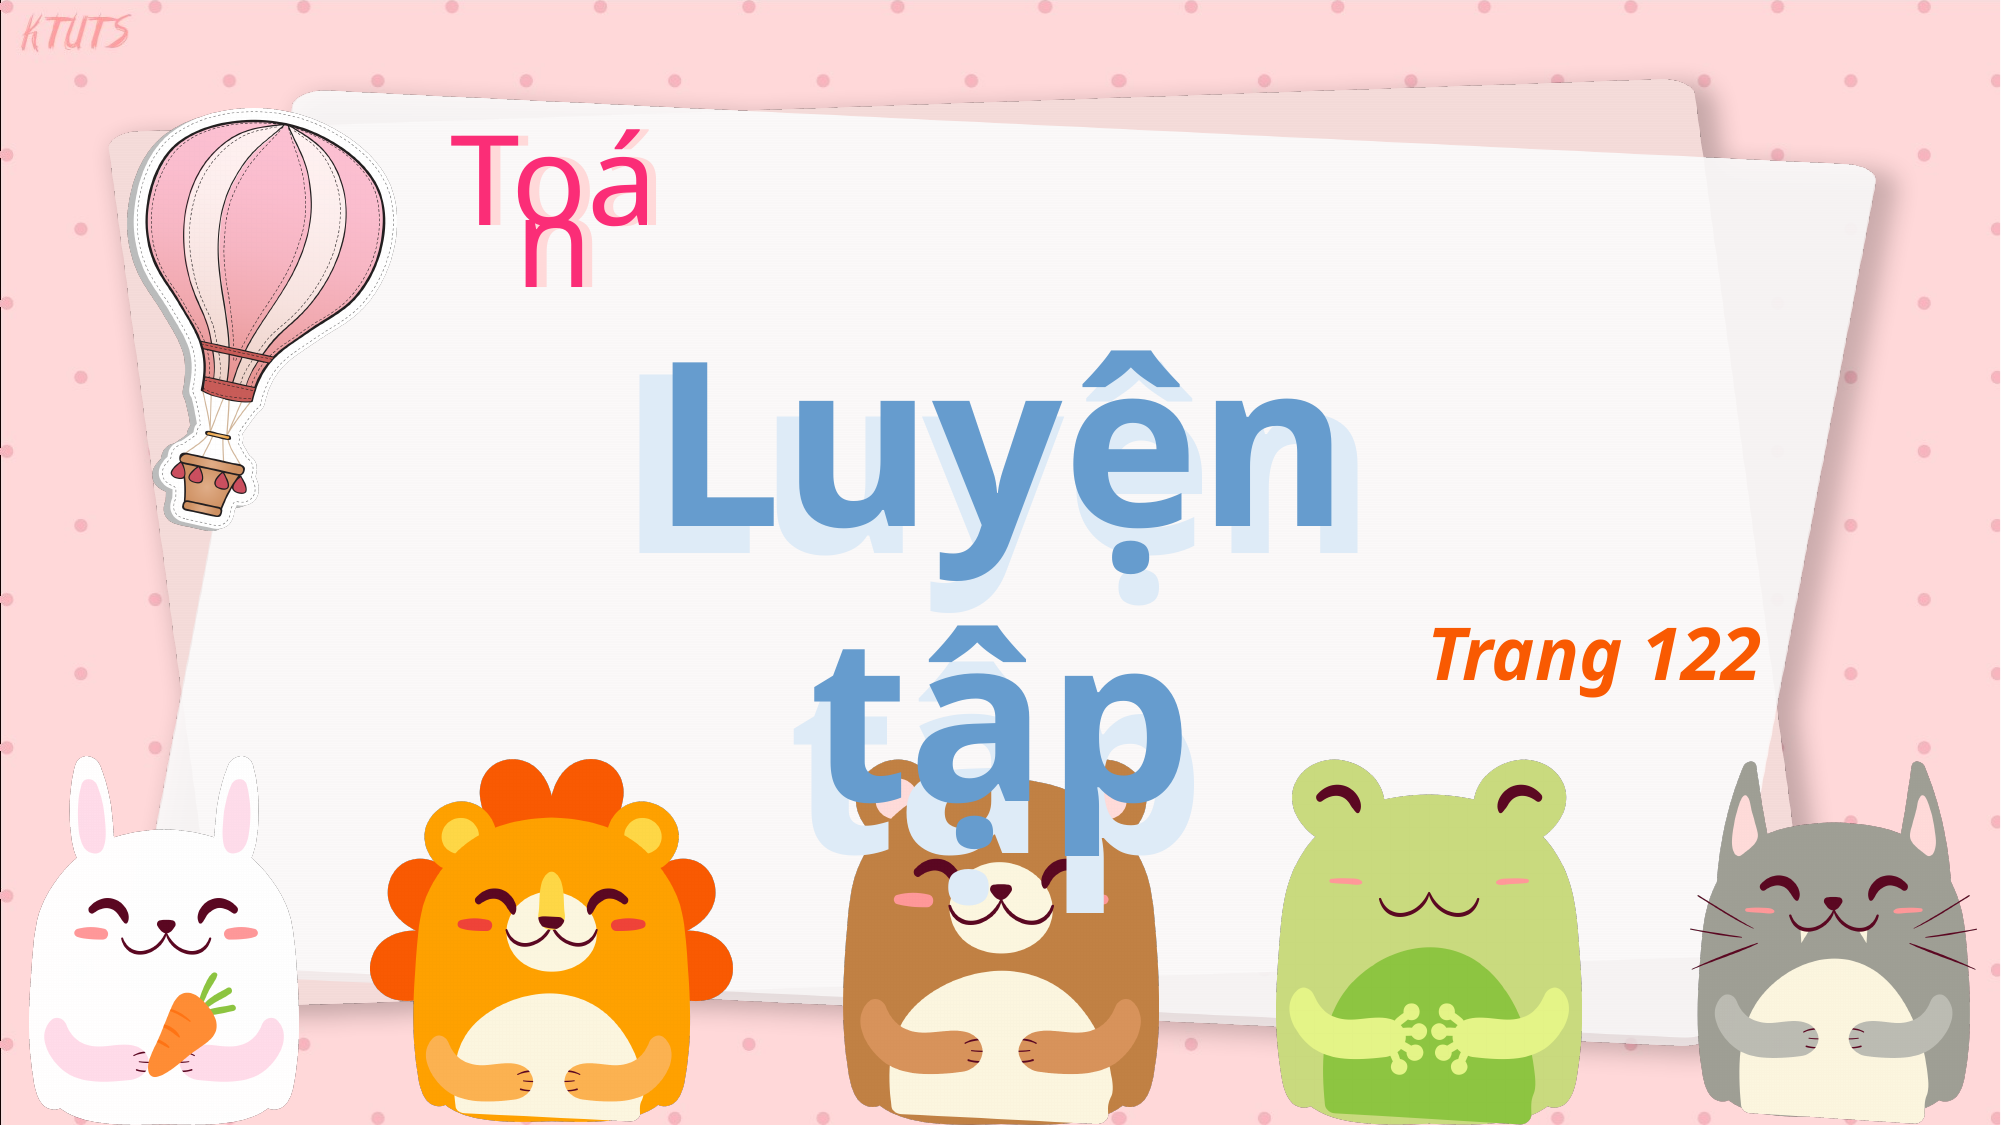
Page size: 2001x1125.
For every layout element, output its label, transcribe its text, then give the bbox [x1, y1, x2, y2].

picture [0, 0, 2001, 1125]
text_box Trang 122 [1876, 484, 1932, 703]
